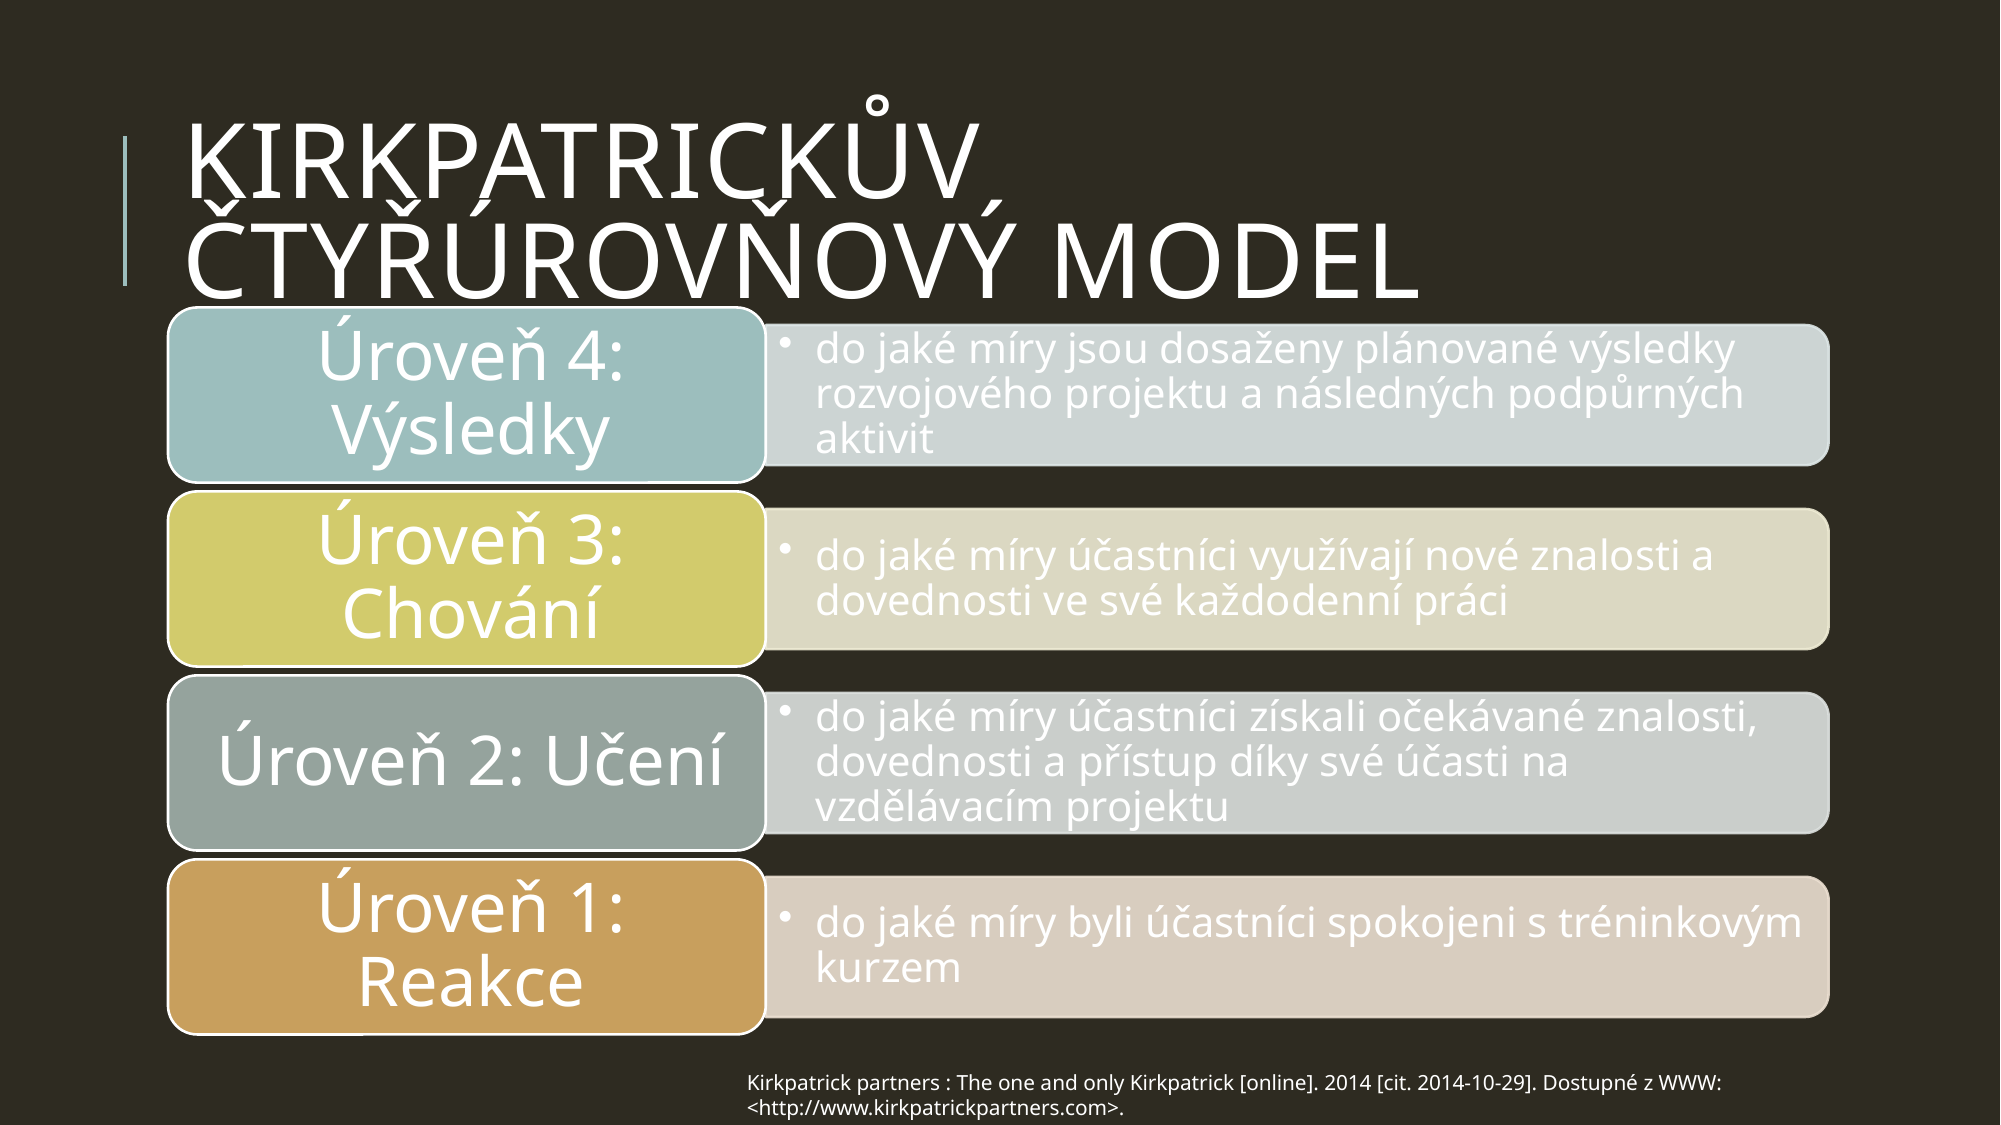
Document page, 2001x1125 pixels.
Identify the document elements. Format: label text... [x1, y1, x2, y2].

text_box Kirkpatrick partners : The one and only Kirkpatrick [online]. 2014 [cit. 2014-10-29]. Dostupné z WWW: <http://www.kirkpatrickpartners.com>. [732, 1062, 2000, 1125]
title Kirkpatrickův čtyřúrovňový model [168, 96, 1763, 304]
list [167, 306, 1829, 1036]
